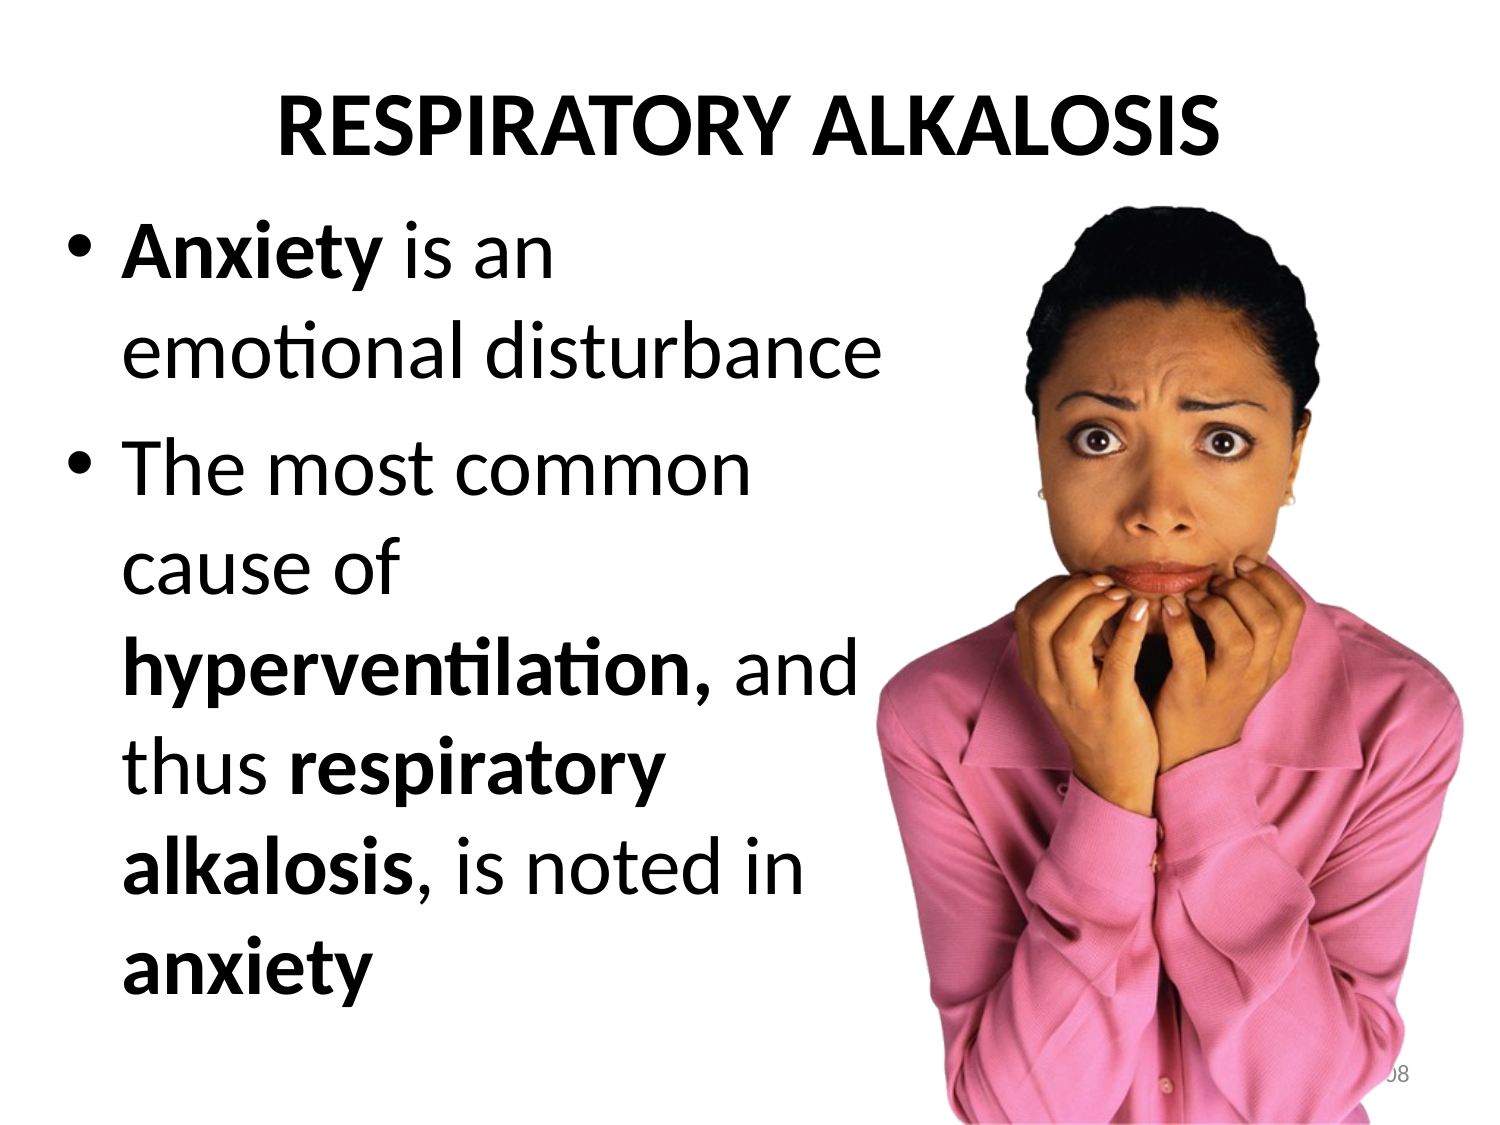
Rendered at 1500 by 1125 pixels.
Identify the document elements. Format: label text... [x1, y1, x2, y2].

title RESPIRATORY ALKALOSIS [112, 50, 1388, 187]
picture [844, 187, 1500, 1125]
list Anxiety is an emotional disturbance The most common cause of hyperventilation, and thus respiratory alkalosis, is noted in anxiety [50, 187, 842, 925]
